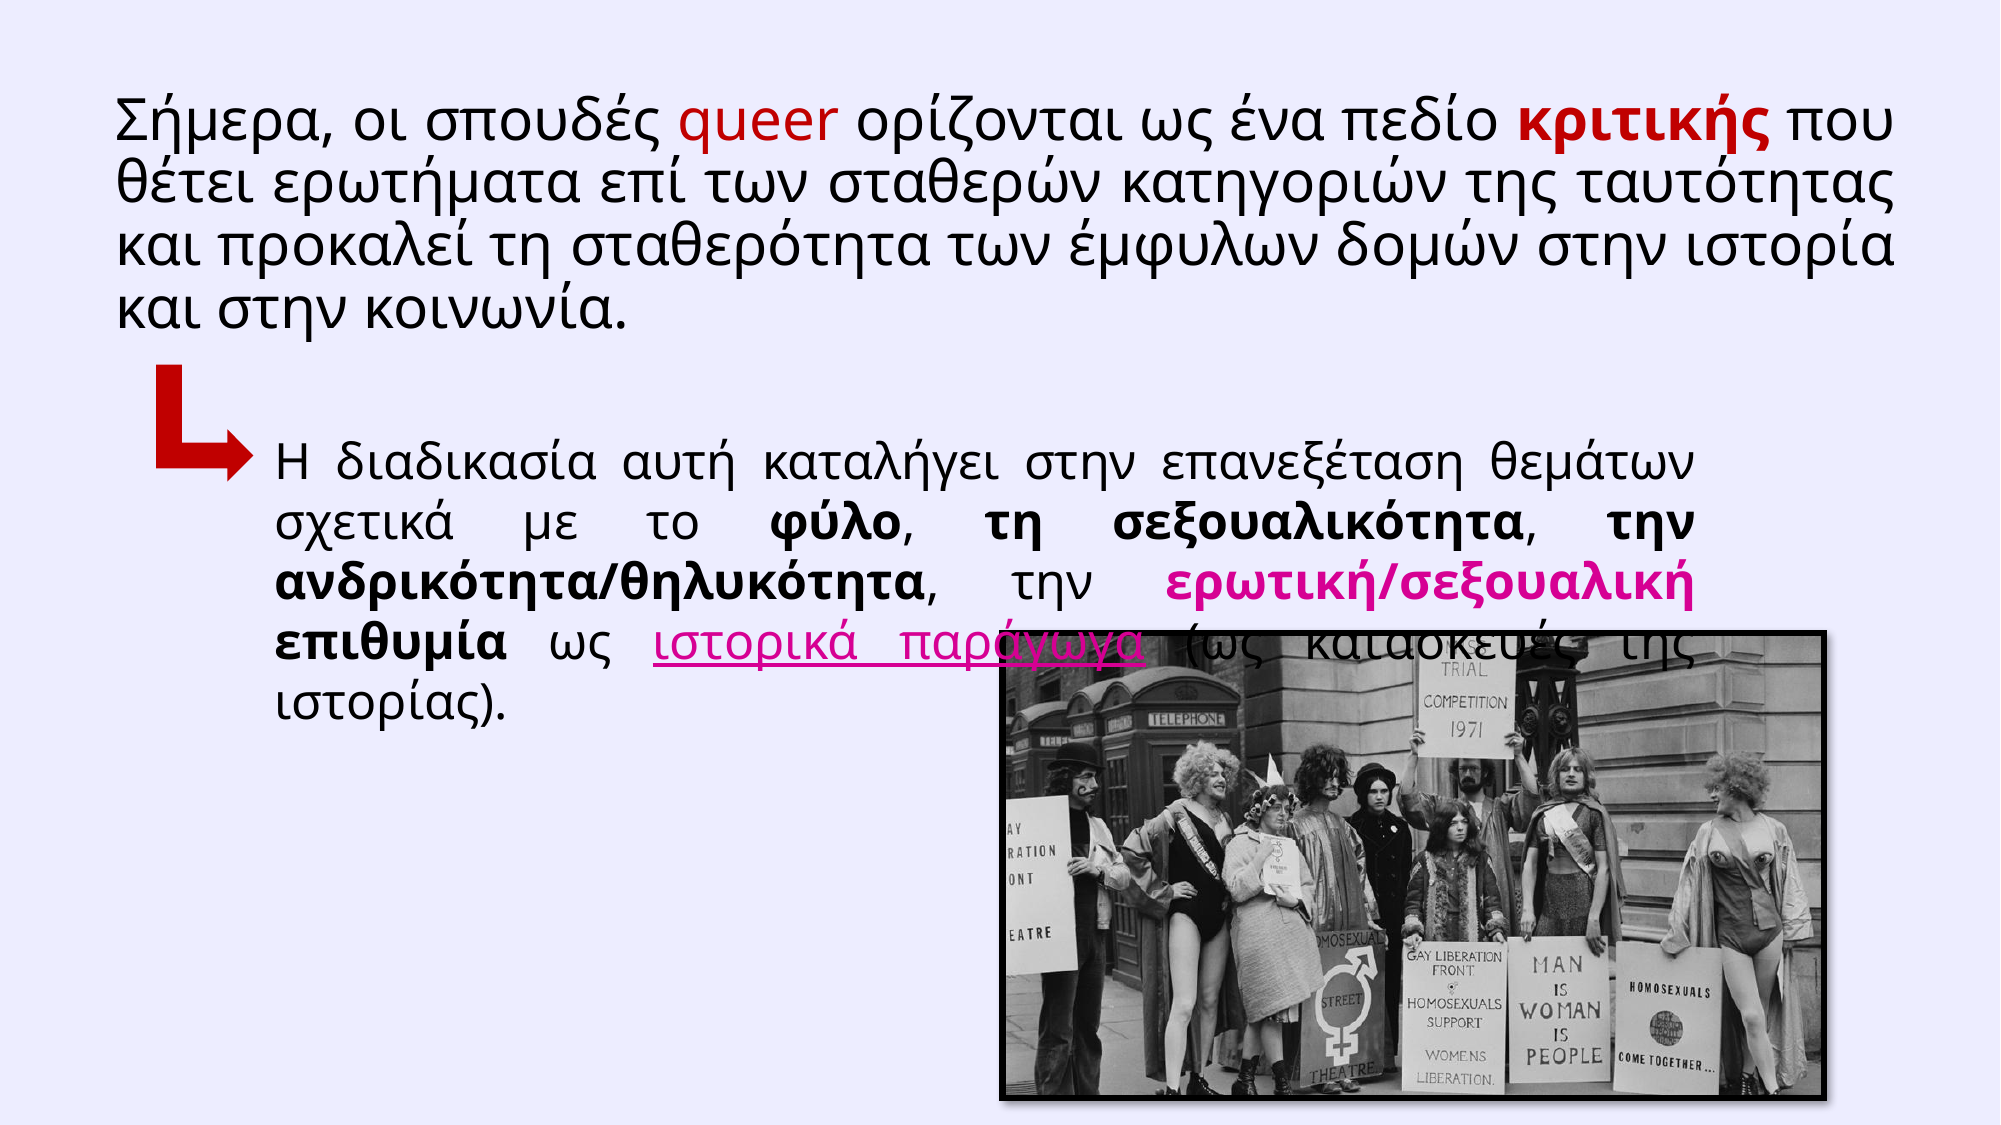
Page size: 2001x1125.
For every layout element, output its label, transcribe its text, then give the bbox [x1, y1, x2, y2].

list Σήμερα, οι σπουδές queer ορίζονται ως ένα πεδίο κριτικής που θέτει ερωτήματα επί των σταθερών κατηγοριών της ταυτότητας και προκαλεί τη σταθερότητα των έμφυλων δομών στην ιστορία και στην κοινωνία. [100, 82, 1911, 1014]
text_box Η διαδικασία αυτή καταλήγει στην επανεξέταση θεμάτων σχετικά με το φύλο, τη σεξουαλικότητα, την ανδρικότητα/θηλυκότητα, την ερωτική/σεξουαλική επιθυμία ως ιστορικά παράγωγα (ως κατασκευές της ιστορίας). [184, 422, 1712, 737]
picture [1005, 636, 1821, 1095]
text_box [156, 364, 184, 469]
